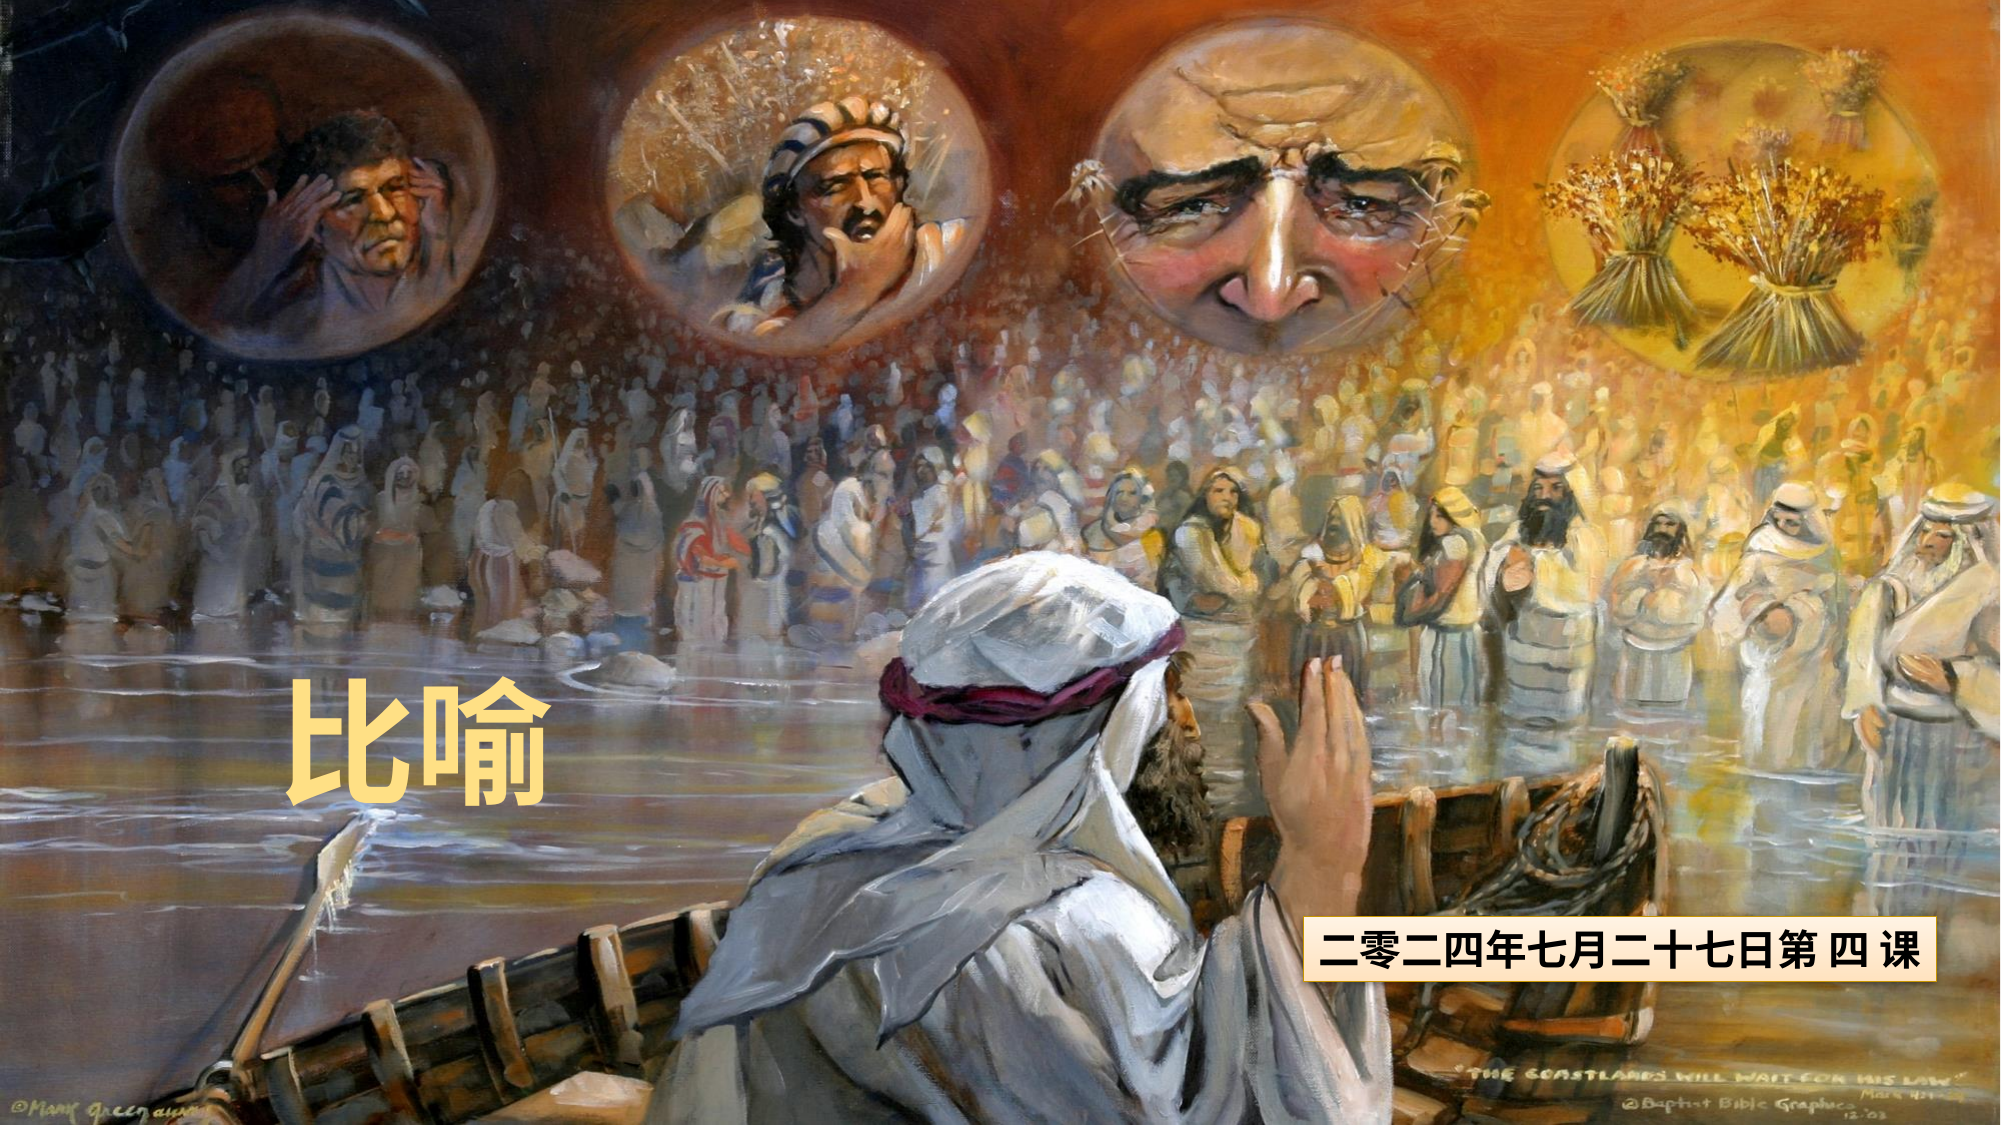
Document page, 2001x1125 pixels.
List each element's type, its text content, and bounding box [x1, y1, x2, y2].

picture [0, 0, 2001, 1125]
text_box 比喻 [0, 649, 832, 830]
text_box 二零二四年七月二十七日第 四 课 [1303, 916, 1937, 982]
